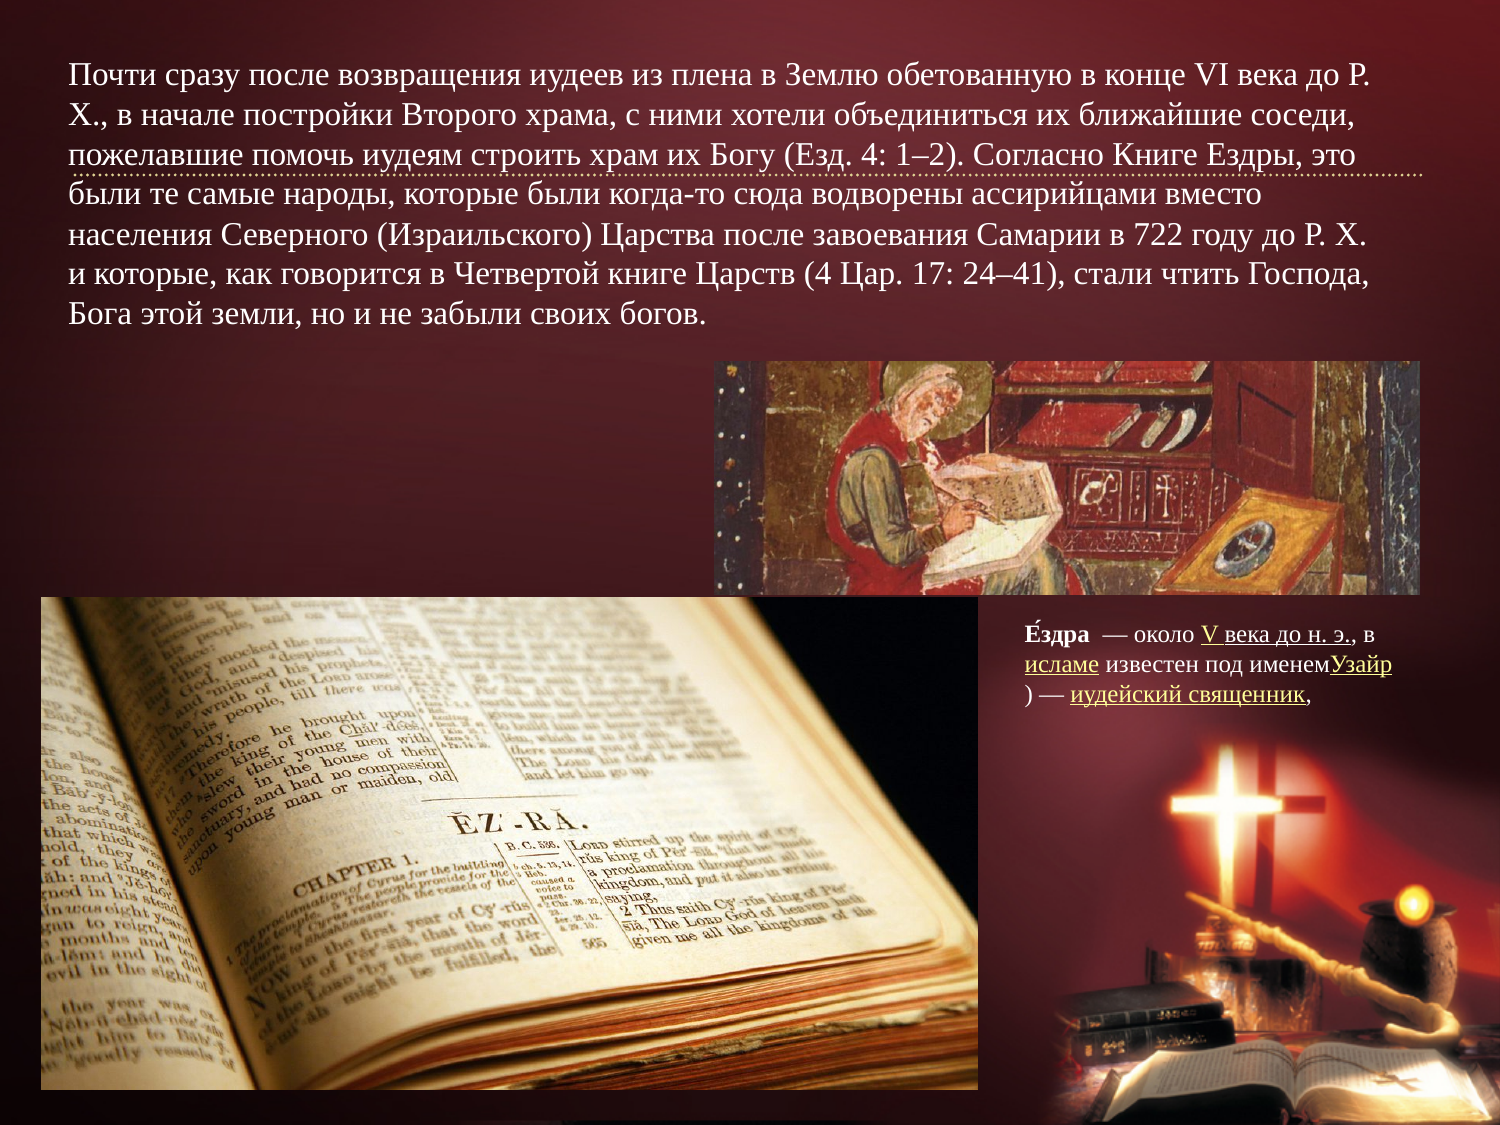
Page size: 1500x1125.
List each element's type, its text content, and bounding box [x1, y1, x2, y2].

text_box Е́здра — около V века до н. э., в исламе известен под именемУзайр) — иудейский священник, [1009, 609, 1441, 715]
text_box Почти сразу после возвращения иудеев из плена в Землю обетованную в конце VI века до Р. Х., в начале постройки Второго храма, с ними хотели объединиться их ближайшие соседи, пожелавшие помочь иудеям строить храм их Богу (Езд. 4: 1–2). Согласно Книге Ездры, это были те самые народы, которые были когда-то сюда водворены ассирийцами вместо населения Северного (Израильского) Царства после завоевания Самарии в 722 году до Р. Х. и которые, как говорится в Четвертой книге Царств (4 Цар. 17: 24–41), стали чтить Господа, Бога этой земли, но и не забыли своих богов. [53, 44, 1388, 339]
picture [0, 0, 1500, 1125]
list [137, 339, 1375, 596]
list [984, 603, 1375, 988]
